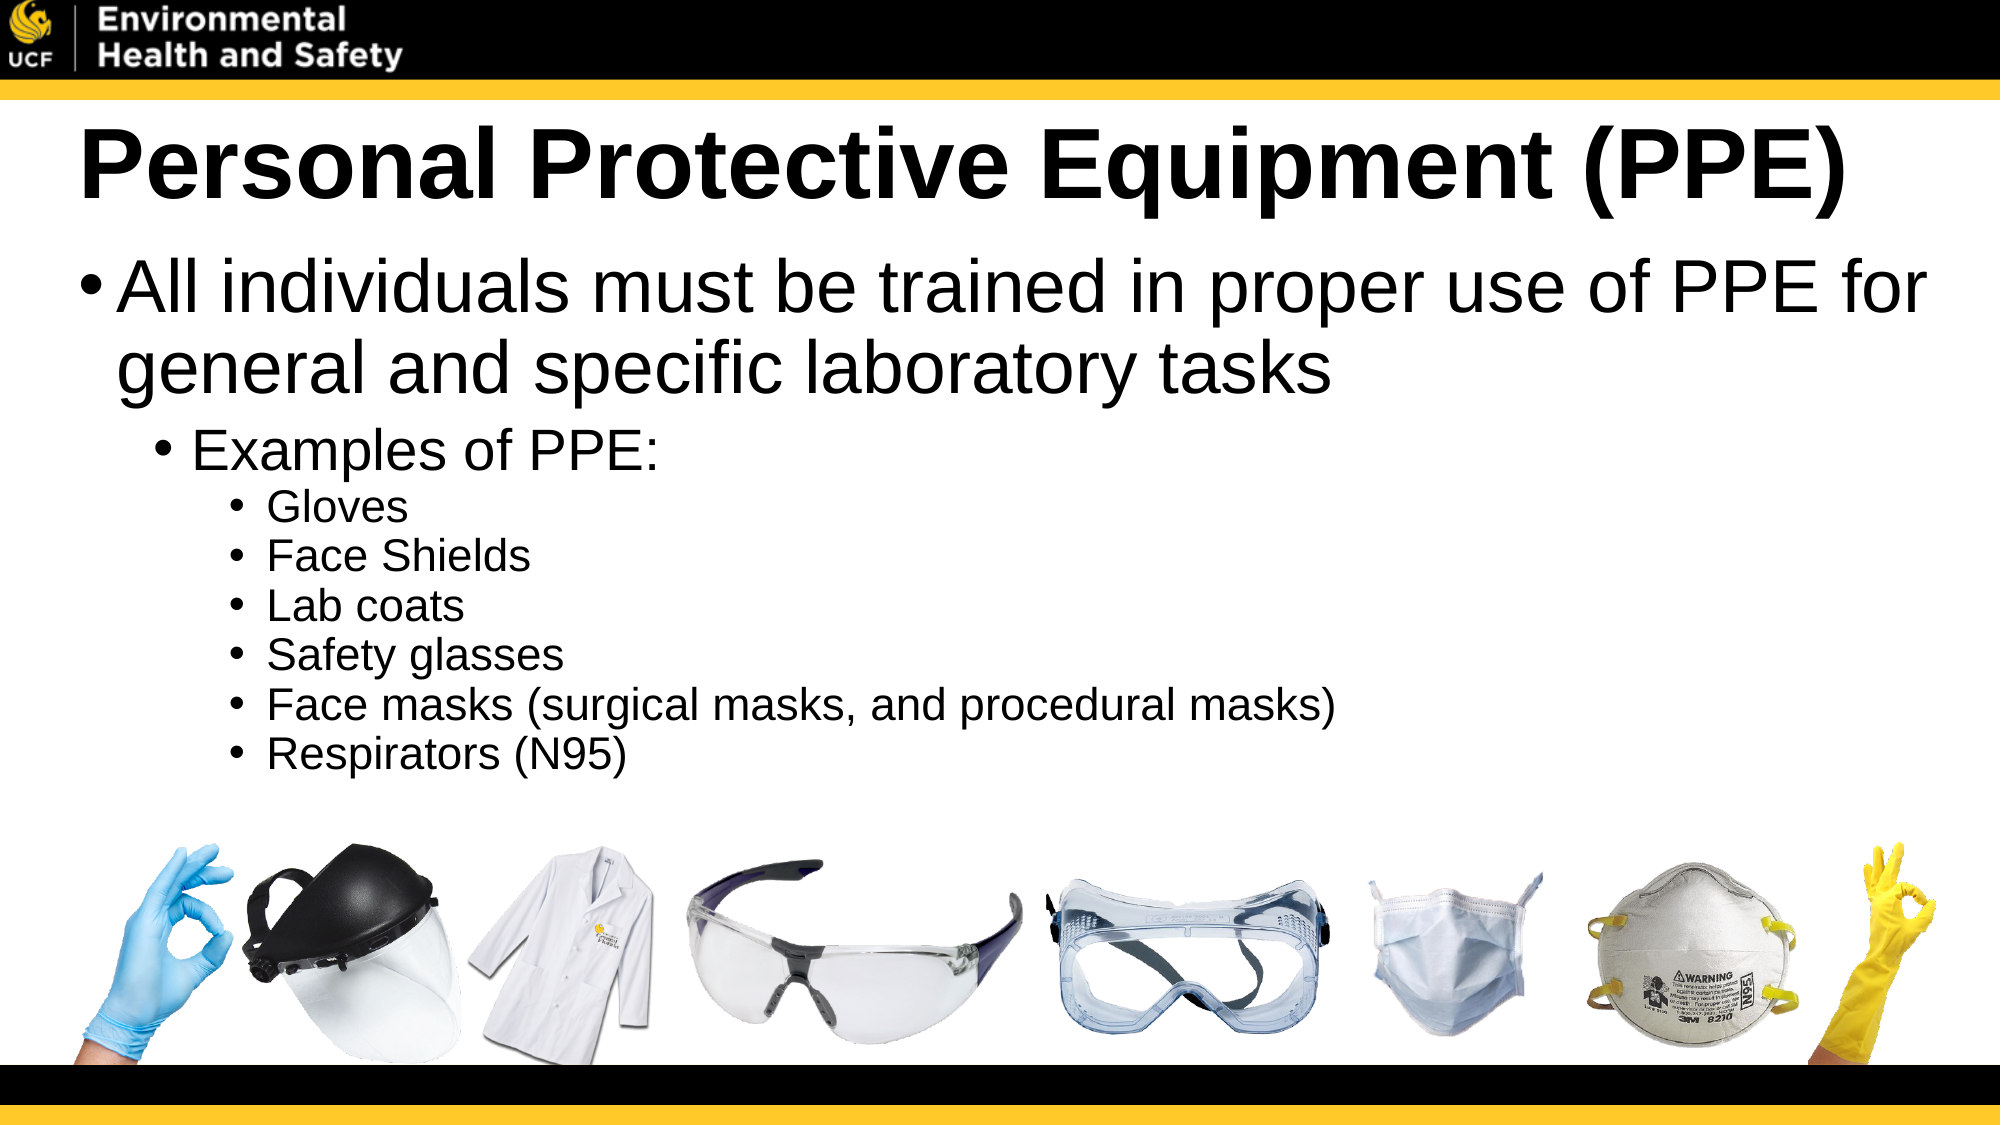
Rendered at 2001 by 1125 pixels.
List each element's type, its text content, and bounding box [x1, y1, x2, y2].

text_box Personal Protective Equipment (PPE) [63, 100, 1907, 276]
text_box [0, 1106, 2000, 1125]
picture [666, 841, 1042, 1067]
picture [1044, 841, 1334, 1067]
list All individuals must be trained in proper use of PPE for general and specific laboratory tasks Examples of PPE: Gloves Face Shields Lab coats Safety glasses Face masks (surgical masks, and procedural masks) Respirators (N95) [64, 239, 1971, 957]
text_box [475, 841, 666, 1067]
picture [0, 0, 2000, 100]
picture [239, 841, 475, 1067]
text_box [0, 1064, 2000, 1106]
picture [1579, 841, 1805, 1067]
picture [1808, 841, 1936, 1067]
picture [1336, 841, 1577, 1067]
picture [63, 841, 237, 1067]
